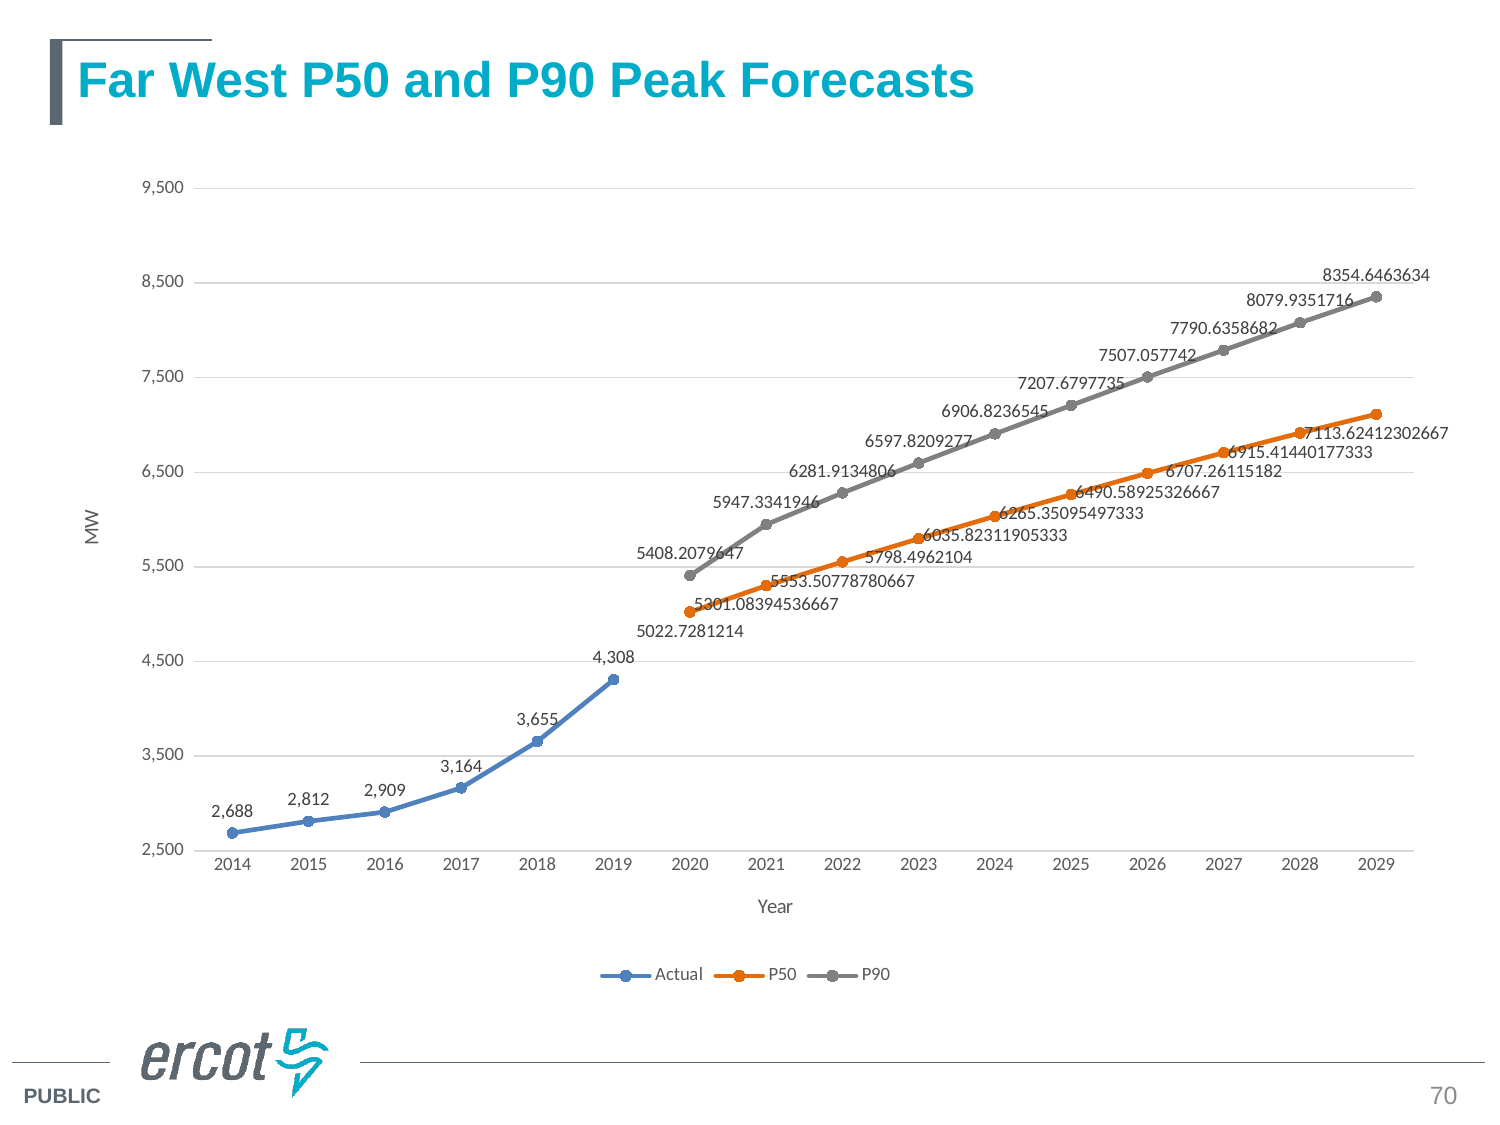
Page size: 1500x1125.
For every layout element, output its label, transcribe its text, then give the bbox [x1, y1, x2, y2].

title Far West P50 and P90 Peak Forecasts [62, 39, 1450, 125]
slide_number 70 [1400, 1076, 1488, 1113]
chart [49, 162, 1451, 992]
picture [137, 1024, 332, 1100]
